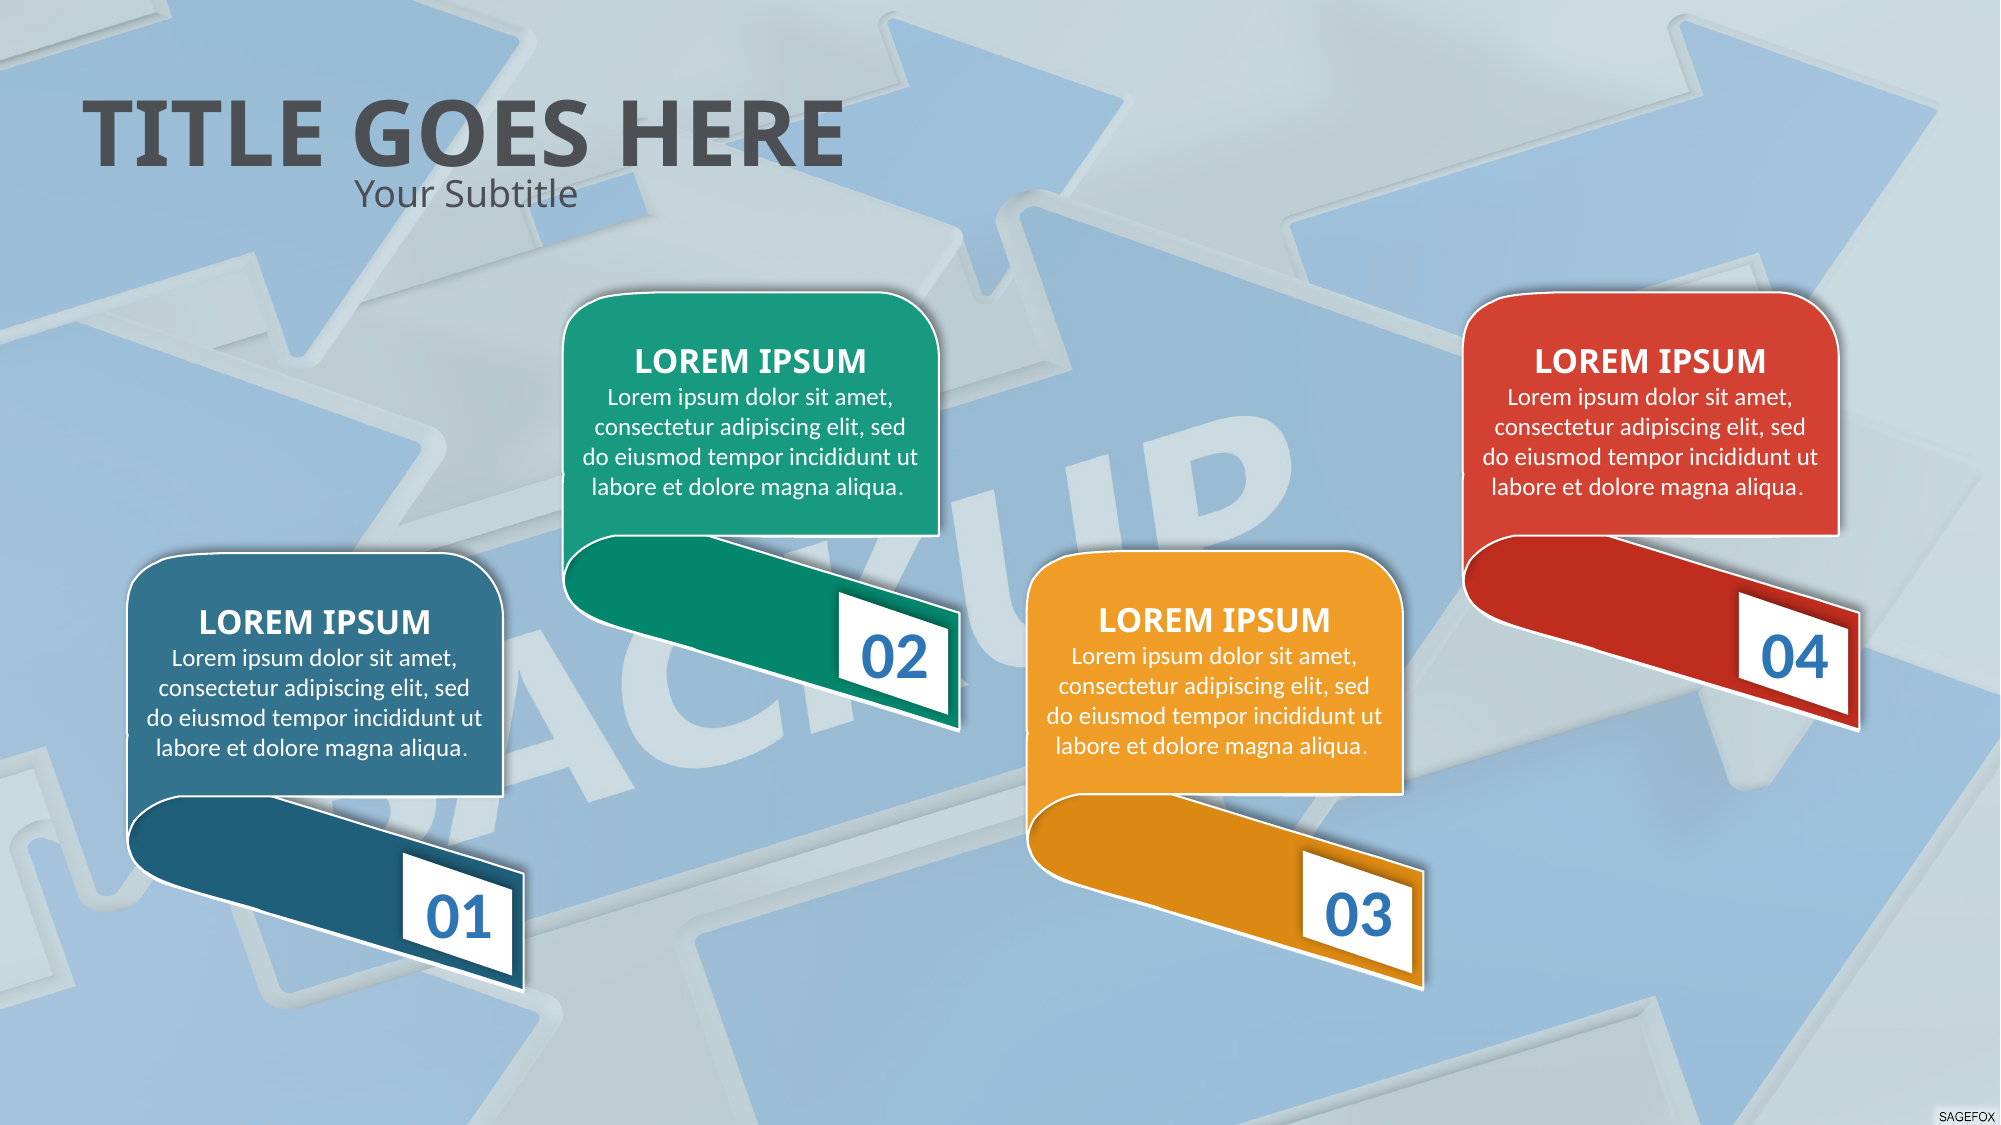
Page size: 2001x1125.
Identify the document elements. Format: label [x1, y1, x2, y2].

text_box [1026, 550, 1403, 841]
text_box [1026, 744, 1424, 989]
picture [1936, 1111, 1997, 1125]
text_box [127, 746, 524, 991]
text_box [1462, 485, 1860, 730]
text_box [562, 485, 960, 730]
text_box [562, 292, 939, 582]
text_box [1462, 292, 1839, 582]
text_box [13, 66, 918, 224]
text_box [126, 553, 503, 843]
